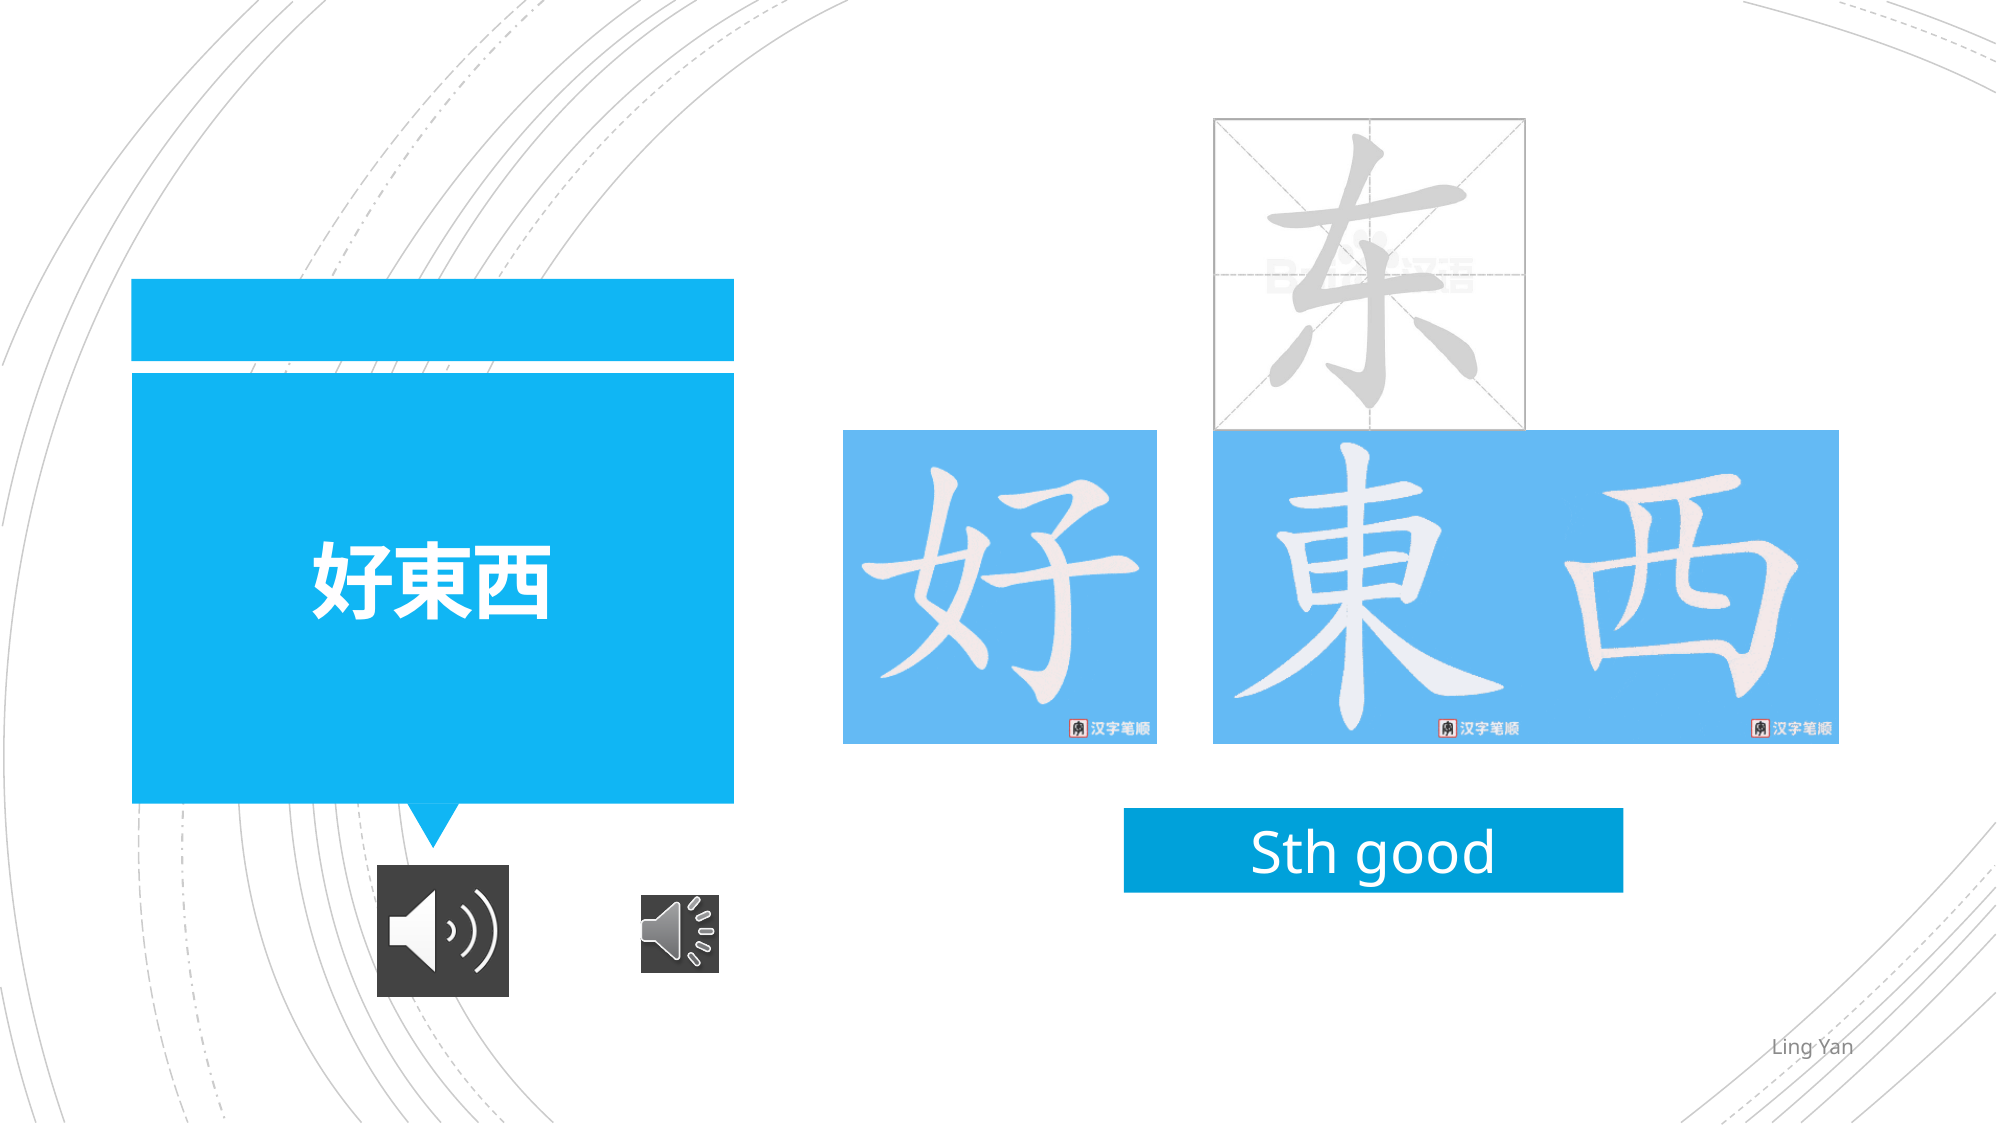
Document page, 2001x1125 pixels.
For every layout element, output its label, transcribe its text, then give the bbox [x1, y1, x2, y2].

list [843, 430, 1157, 744]
text_box Sth good [1123, 808, 1624, 893]
picture [1212, 117, 1839, 744]
title 好東西 [145, 385, 720, 789]
picture [639, 893, 720, 975]
footer Ling Yan [131, 1021, 1869, 1074]
picture [376, 864, 511, 999]
